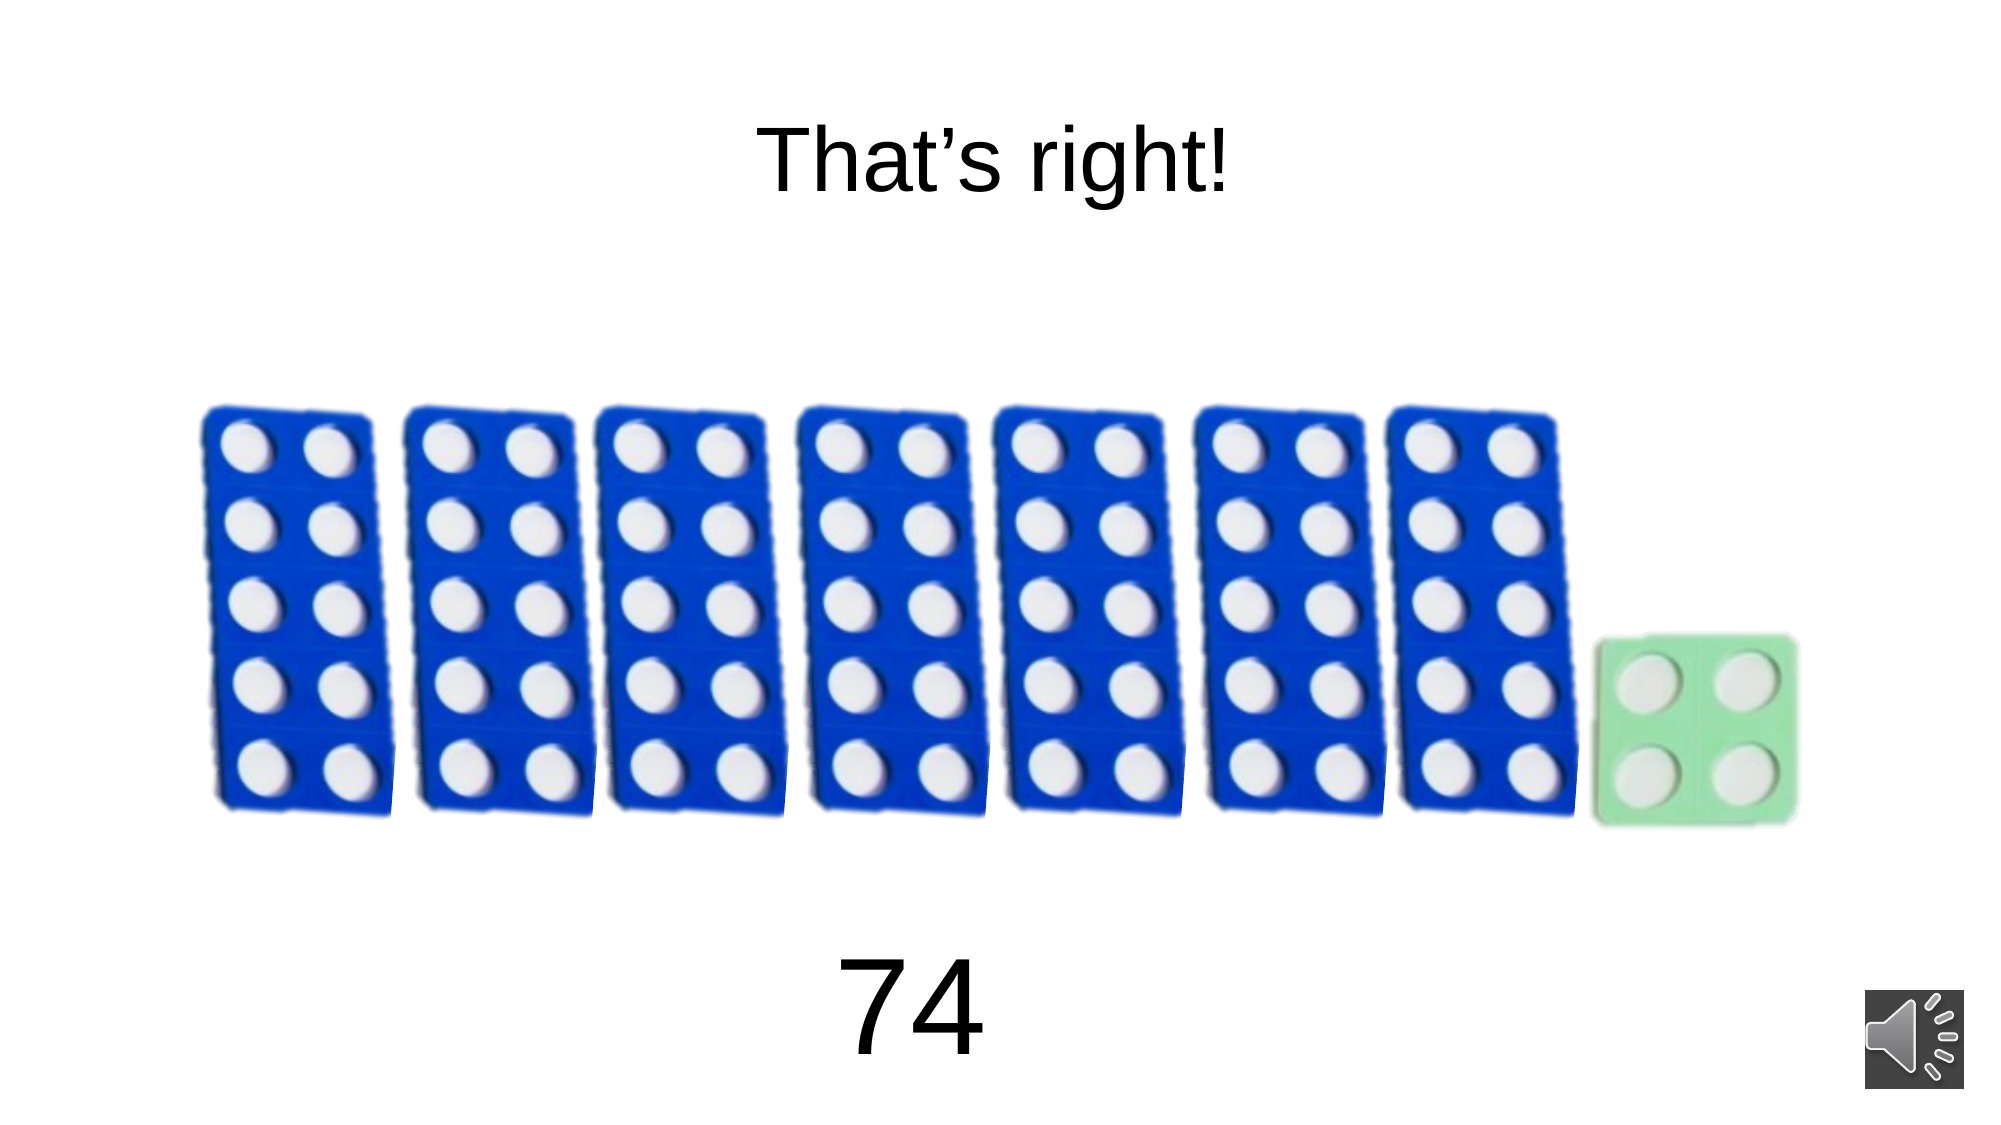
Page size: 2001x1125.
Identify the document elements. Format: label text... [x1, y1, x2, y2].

title That’s right! [61, 90, 1953, 219]
picture [1864, 989, 1965, 1090]
text_box 74 [819, 909, 1003, 1090]
picture [145, 348, 1828, 886]
